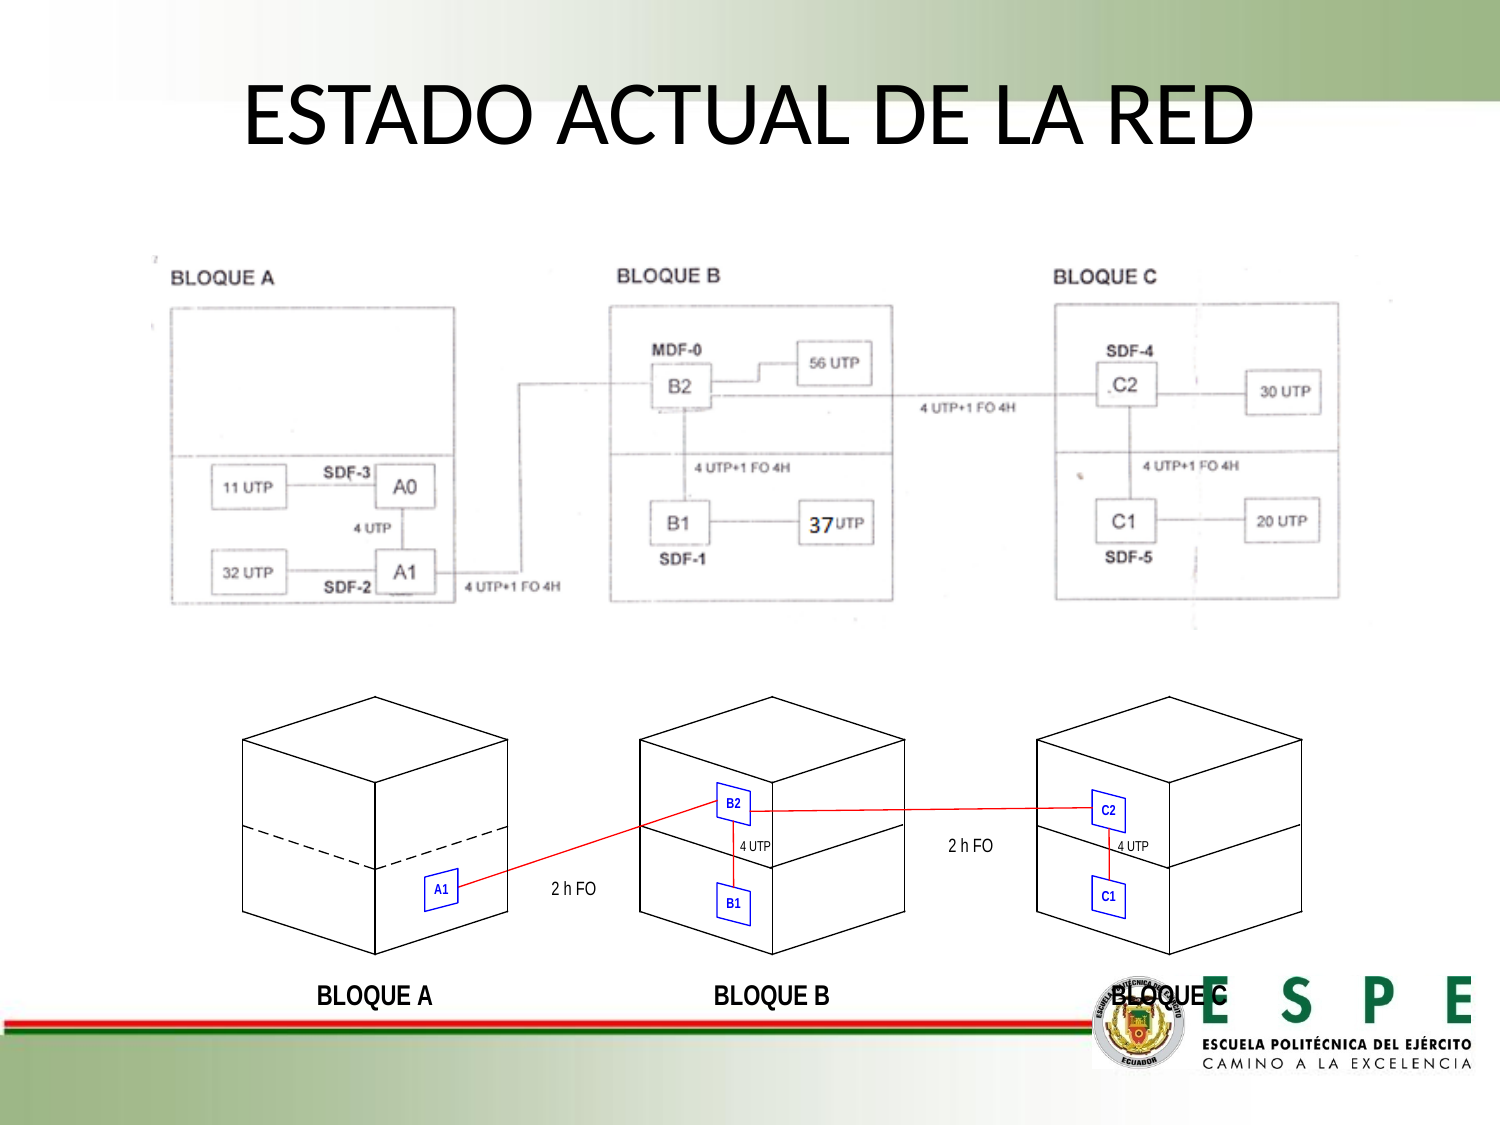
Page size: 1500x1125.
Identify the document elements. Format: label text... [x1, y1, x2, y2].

title ESTADO ACTUAL DE LA RED [75, 45, 1425, 233]
picture [0, 0, 1500, 1125]
